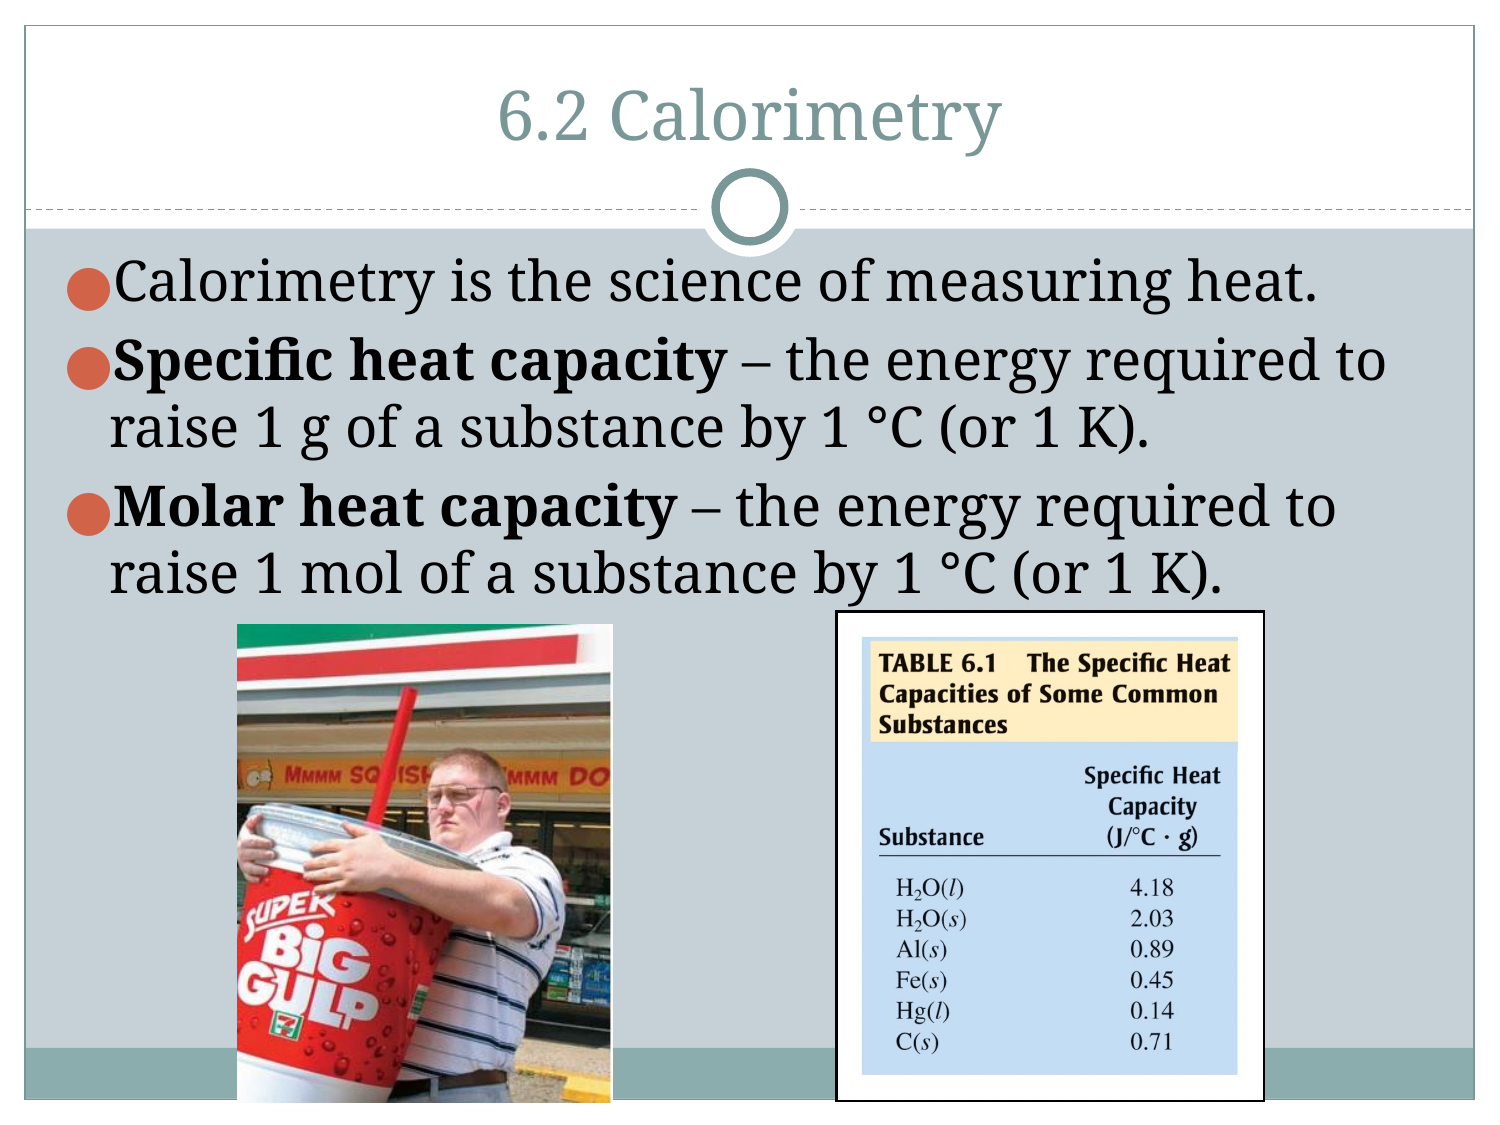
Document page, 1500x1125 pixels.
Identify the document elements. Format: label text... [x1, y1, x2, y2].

list Calorimetry is the science of measuring heat. Specific heat capacity – the energy required to raise 1 g of a substance by 1 °C (or 1 K). Molar heat capacity – the energy required to raise 1 mol of a substance by 1 °C (or 1 K). [49, 237, 1445, 375]
picture [837, 612, 1263, 1101]
picture [237, 624, 613, 1104]
title 6.2 Calorimetry [49, 37, 1450, 162]
